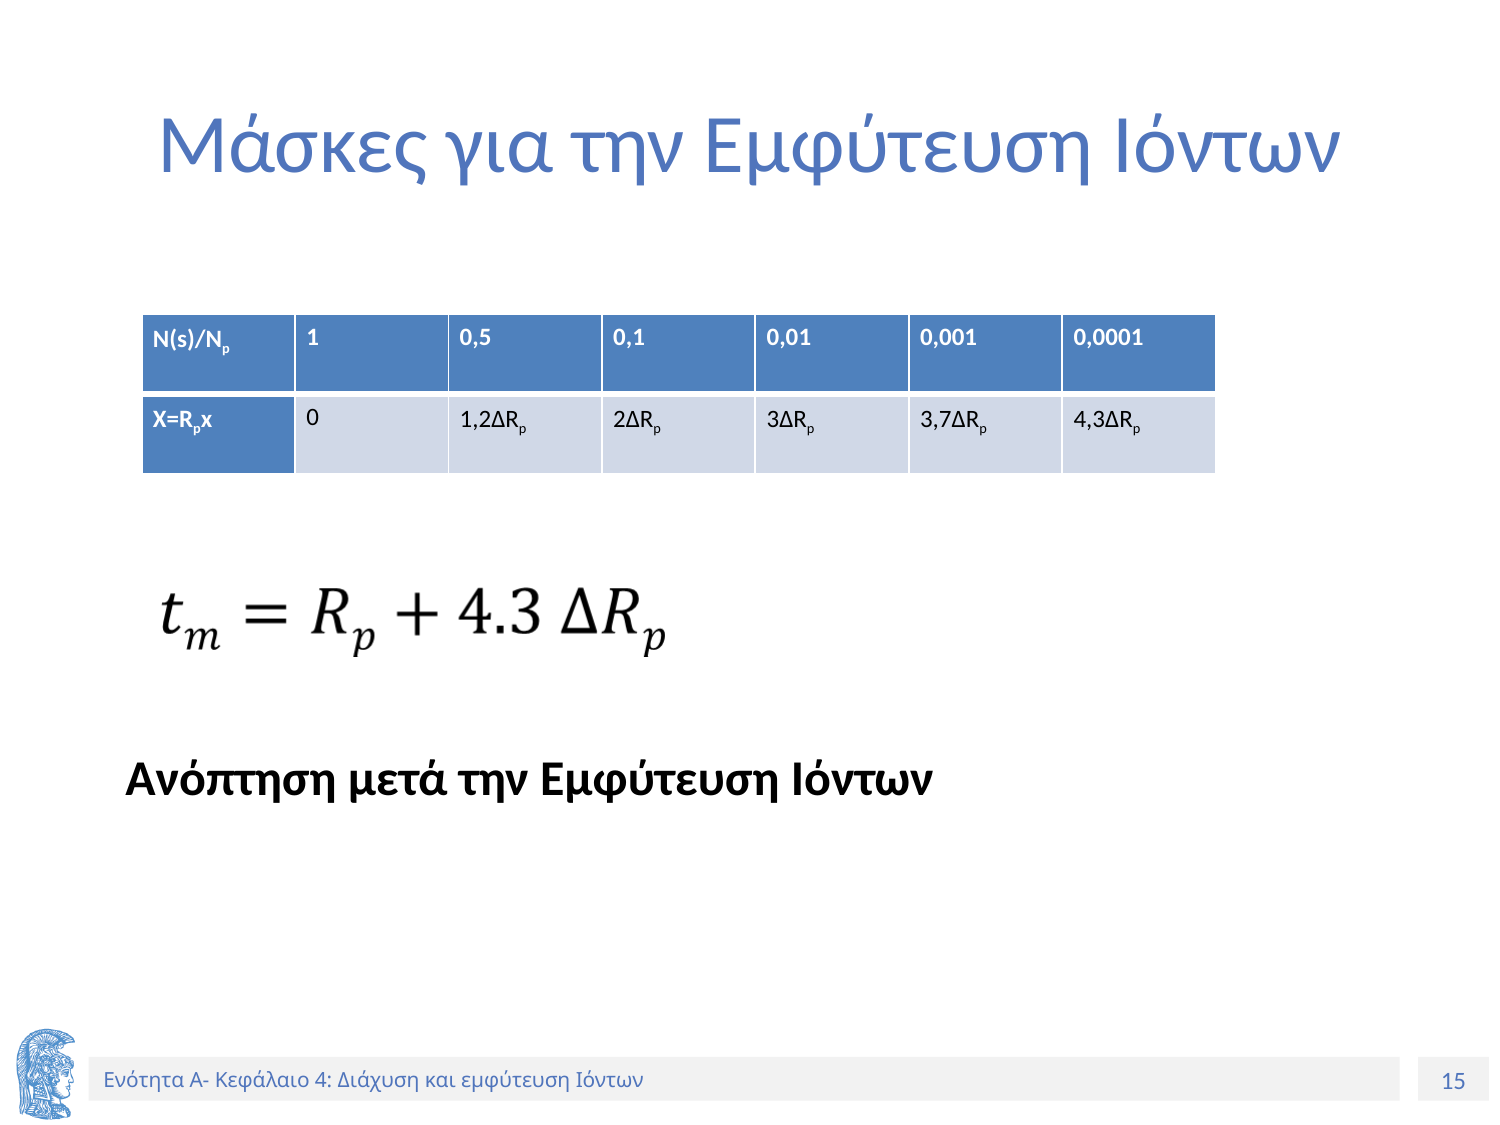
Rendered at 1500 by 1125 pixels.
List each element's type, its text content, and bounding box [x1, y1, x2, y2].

title Μάσκες για την Εμφύτευση Ιόντων [75, 45, 1425, 233]
text_box Ανόπτηση μετά την Εμφύτευση Ιόντων [110, 716, 1389, 813]
table_header 0,001 [910, 315, 1061, 391]
table_cell 0 [296, 397, 448, 473]
table_header 0,1 [603, 315, 754, 391]
table_header 0,0001 [1063, 315, 1215, 391]
table_header 0,5 [449, 315, 601, 391]
table_cell 1,2ΔRp [449, 397, 601, 473]
table_cell 3ΔRp [756, 397, 908, 473]
table_header 0,01 [756, 315, 908, 391]
table_cell X=Rpx [143, 397, 294, 473]
text_box [110, 562, 725, 657]
table_cell 2ΔRp [603, 397, 754, 473]
table_cell 3,7ΔRp [910, 397, 1061, 473]
table_header 1 [296, 315, 448, 391]
picture [9, 1025, 81, 1120]
table_cell 4,3ΔRp [1063, 397, 1215, 473]
table_header Ν(s)/Np [143, 315, 294, 391]
